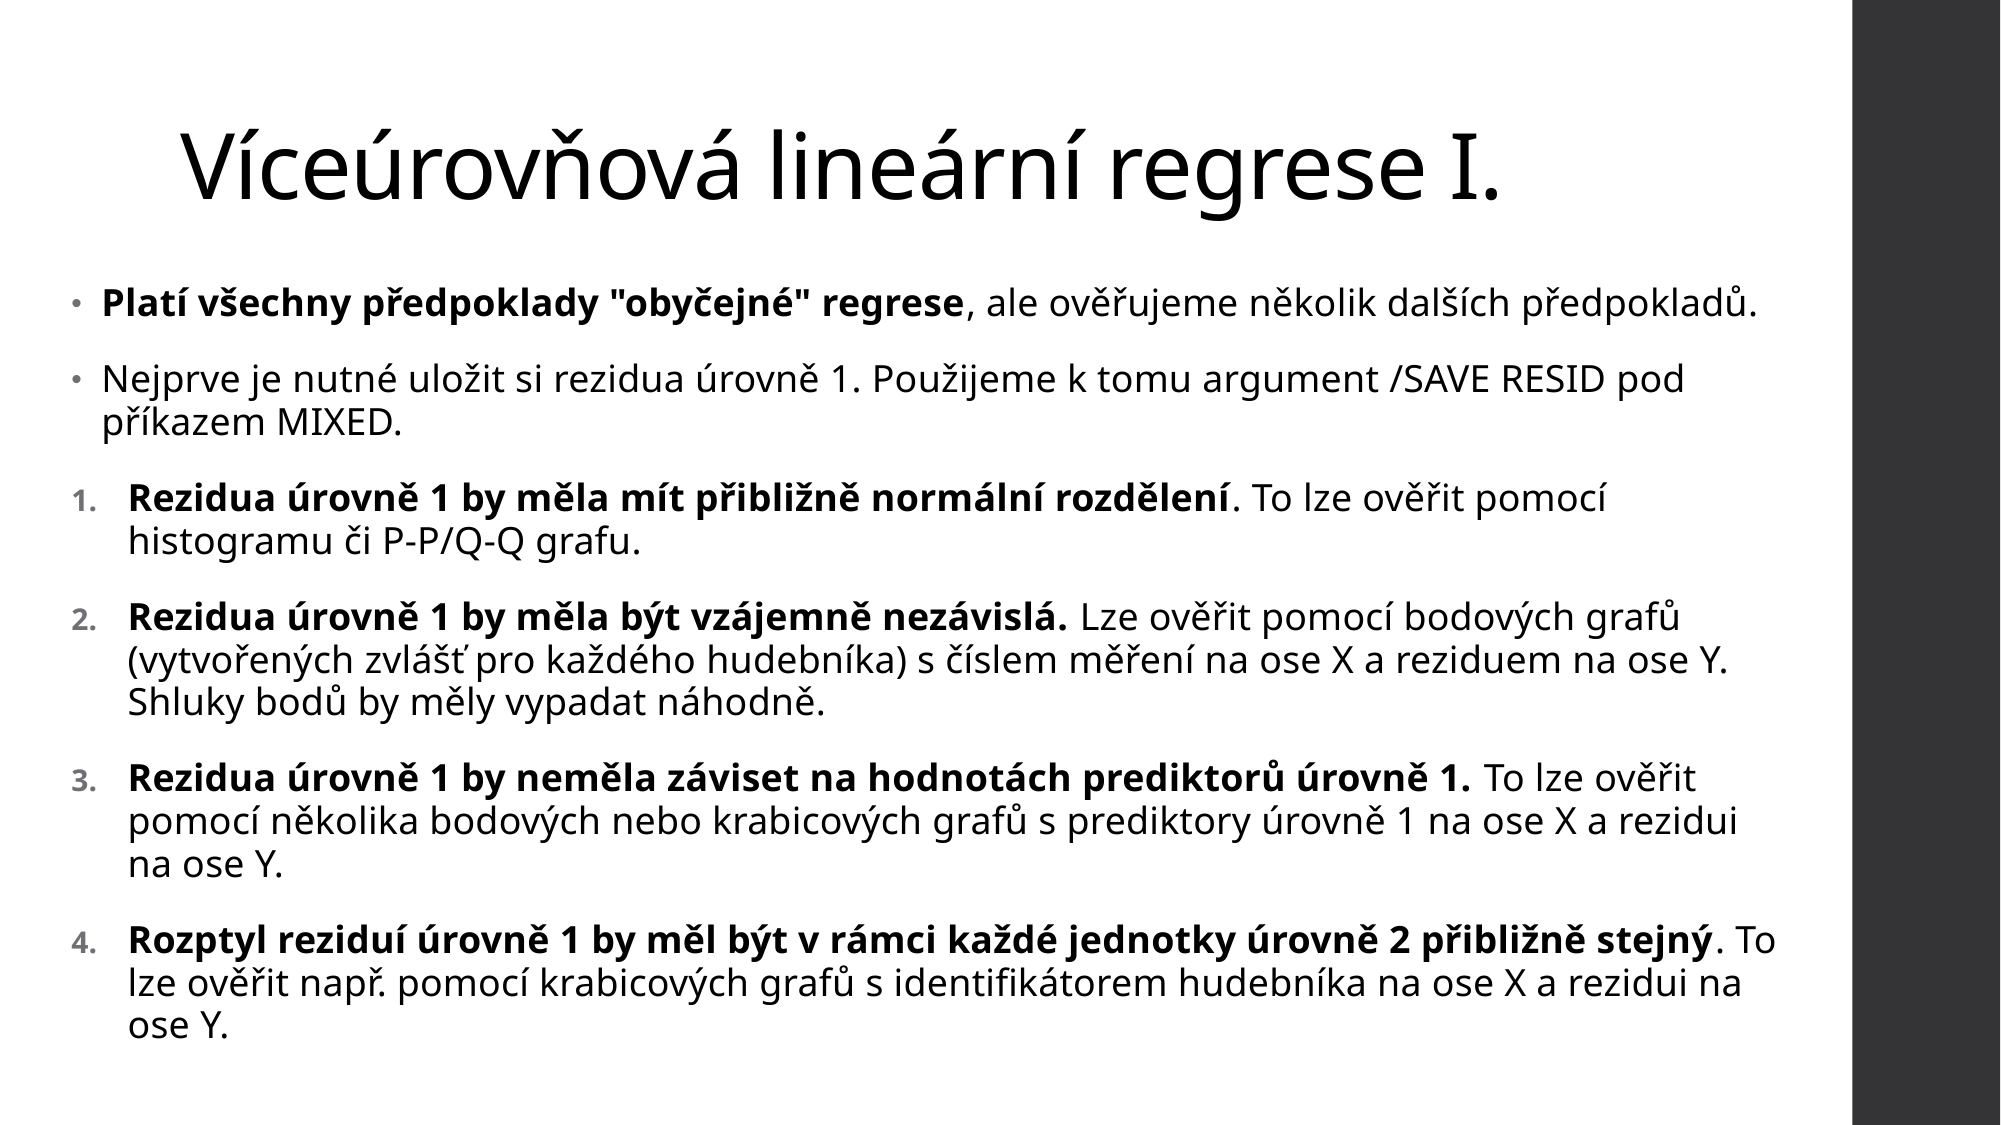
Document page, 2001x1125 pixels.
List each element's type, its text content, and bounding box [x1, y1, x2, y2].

title Víceúrovňová lineární regrese I. [165, 36, 1756, 228]
list Platí všechny předpoklady "obyčejné" regrese, ale ověřujeme několik dalších předpokladů. Nejprve je nutné uložit si rezidua úrovně 1. Použijeme k tomu argument /SAVE RESID pod příkazem MIXED. Rezidua úrovně 1 by měla mít přibližně normální rozdělení. To lze ověřit pomocí histogramu či P-P/Q-Q grafu. Rezidua úrovně 1 by měla být vzájemně nezávislá. Lze ověřit pomocí bodových grafů (vytvořených zvlášť pro každého hudebníka) s číslem měření na ose X a reziduem na ose Y. Shluky bodů by měly vypadat náhodně. Rezidua úrovně 1 by neměla záviset na hodnotách prediktorů úrovně 1. To lze ověřit pomocí několika bodových nebo krabicových grafů s prediktory úrovně 1 na ose X a rezidui na ose Y. Rozptyl reziduí úrovně 1 by měl být v rámci každé jednotky úrovně 2 přibližně stejný. To lze ověřit např. pomocí krabicových grafů s identifikátorem hudebníka na ose X a rezidui na ose Y. [56, 275, 1803, 1070]
